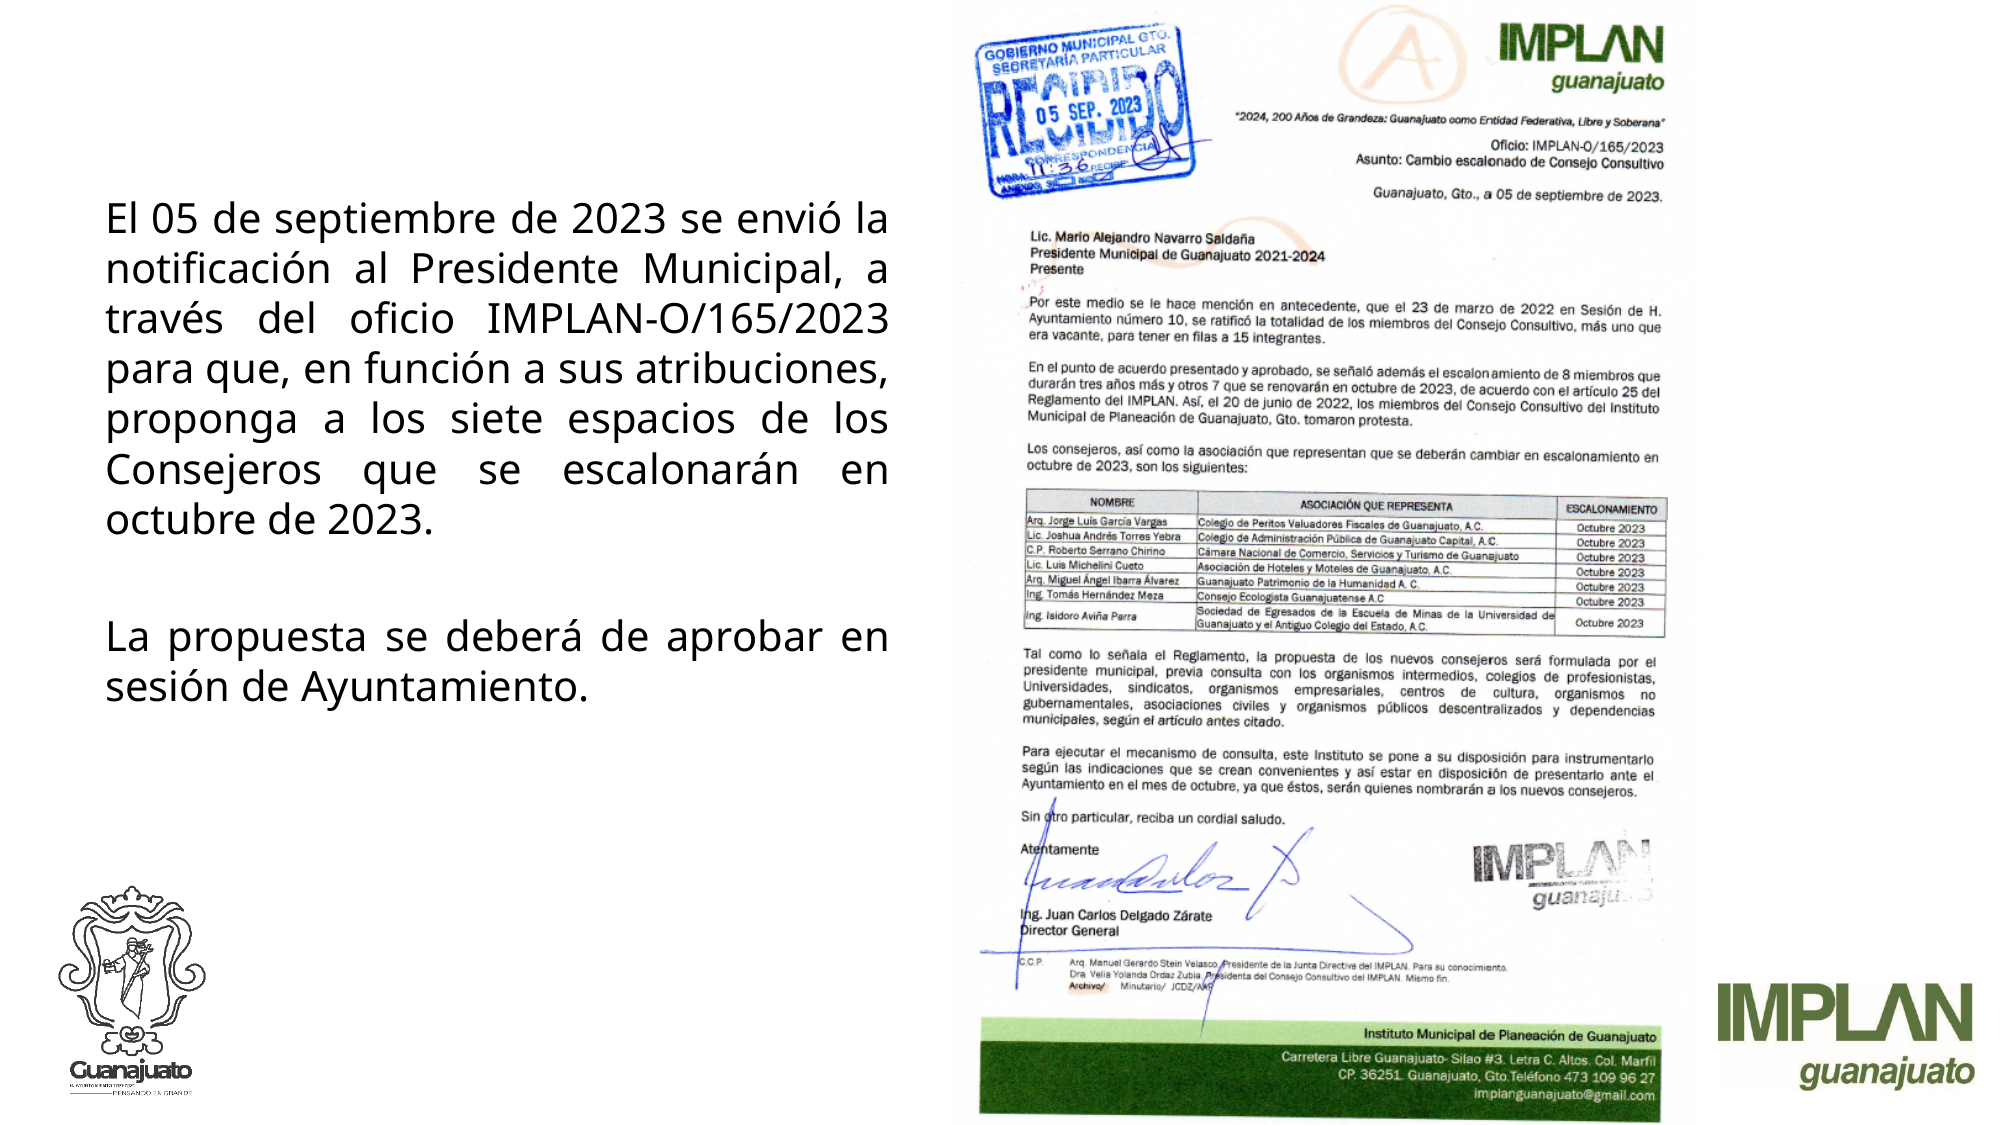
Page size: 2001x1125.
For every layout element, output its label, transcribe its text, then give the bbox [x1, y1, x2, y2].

picture [952, 0, 1700, 1125]
list El 05 de septiembre de 2023 se envió la notificación al Presidente Municipal, a través del oficio IMPLAN-O/165/2023 para que, en función a sus atribuciones, proponga a los siete espacios de los Consejeros que se escalonarán en octubre de 2023. La propuesta se deberá de aprobar en sesión de Ayuntamiento. [90, 184, 906, 819]
picture [1718, 983, 1975, 1091]
picture [0, 864, 260, 1124]
